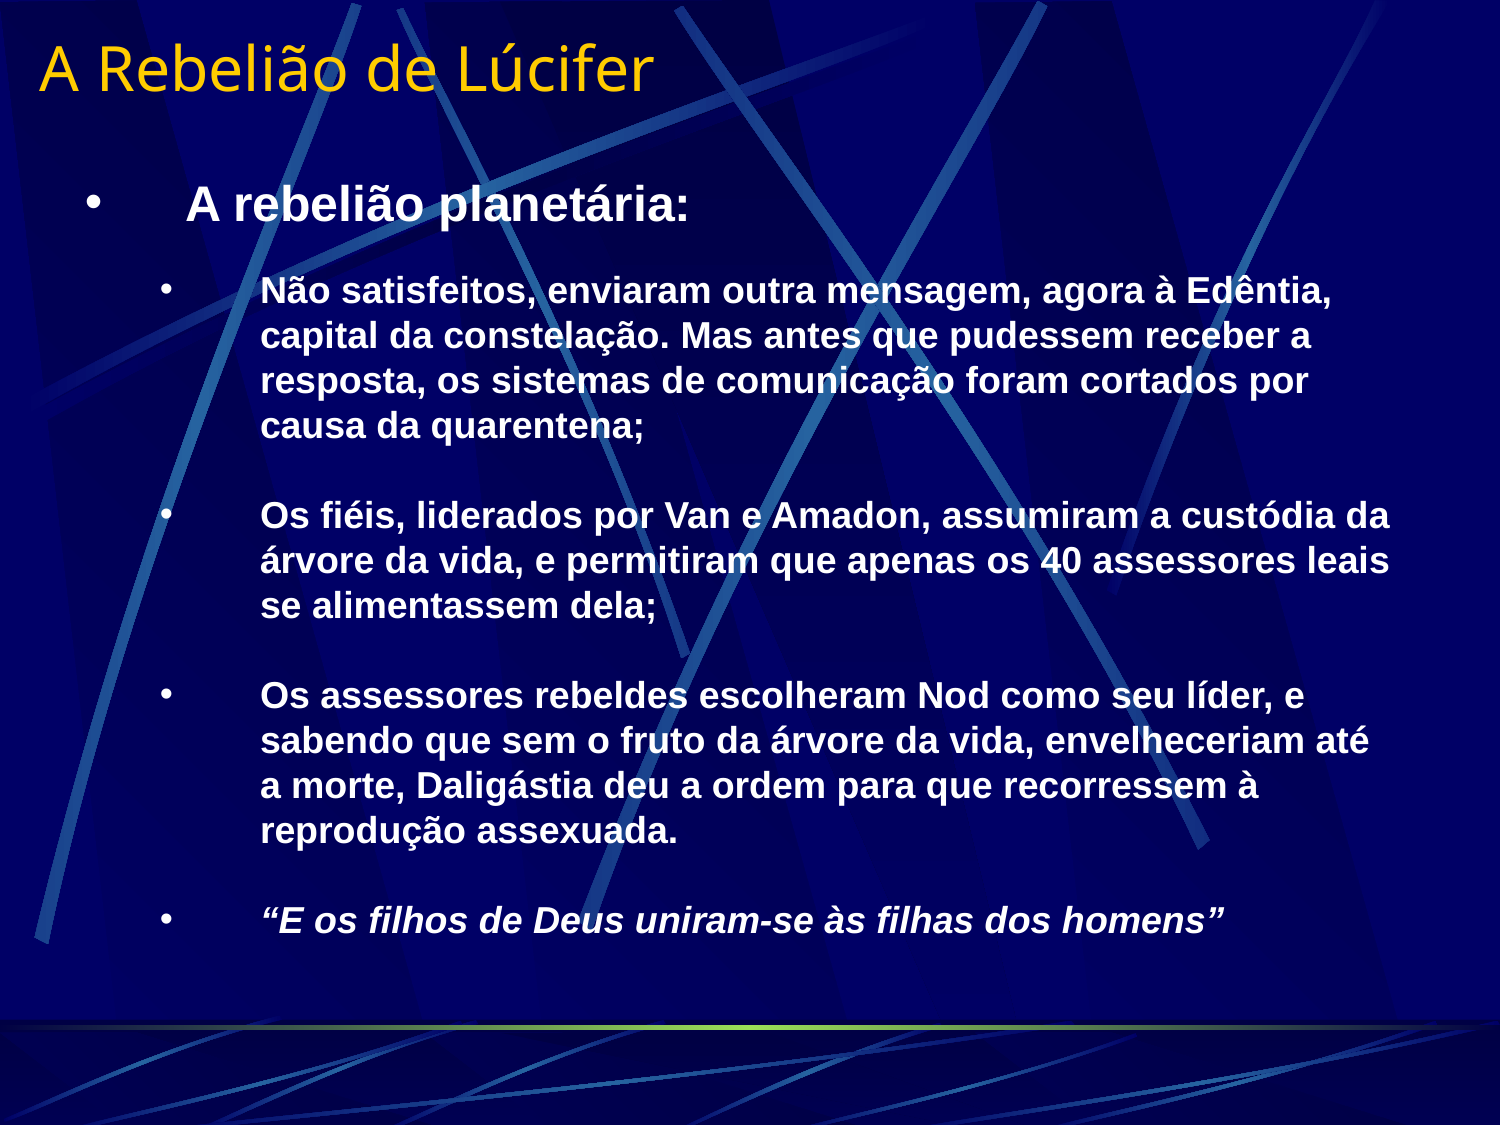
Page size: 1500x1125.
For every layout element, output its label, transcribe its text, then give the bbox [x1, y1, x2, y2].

text_box A rebelião planetária: Não satisfeitos, enviaram outra mensagem, agora à Edêntia, capital da constelação. Mas antes que pudessem receber a resposta, os sistemas de comunicação foram cortados por causa da quarentena; Os fiéis, liderados por Van e Amadon, assumiram a custódia da árvore da vida, e permitiram que apenas os 40 assessores leais se alimentassem dela; Os assessores rebeldes escolheram Nod como seu líder, e sabendo que sem o fruto da árvore da vida, envelheceriam até a morte, Daligástia deu a ordem para que recorressem à reprodução assexuada. “E os filhos de Deus uniram-se às filhas dos homens” [70, 163, 1407, 1064]
text_box A Rebelião de Lúcifer [24, 21, 1430, 112]
